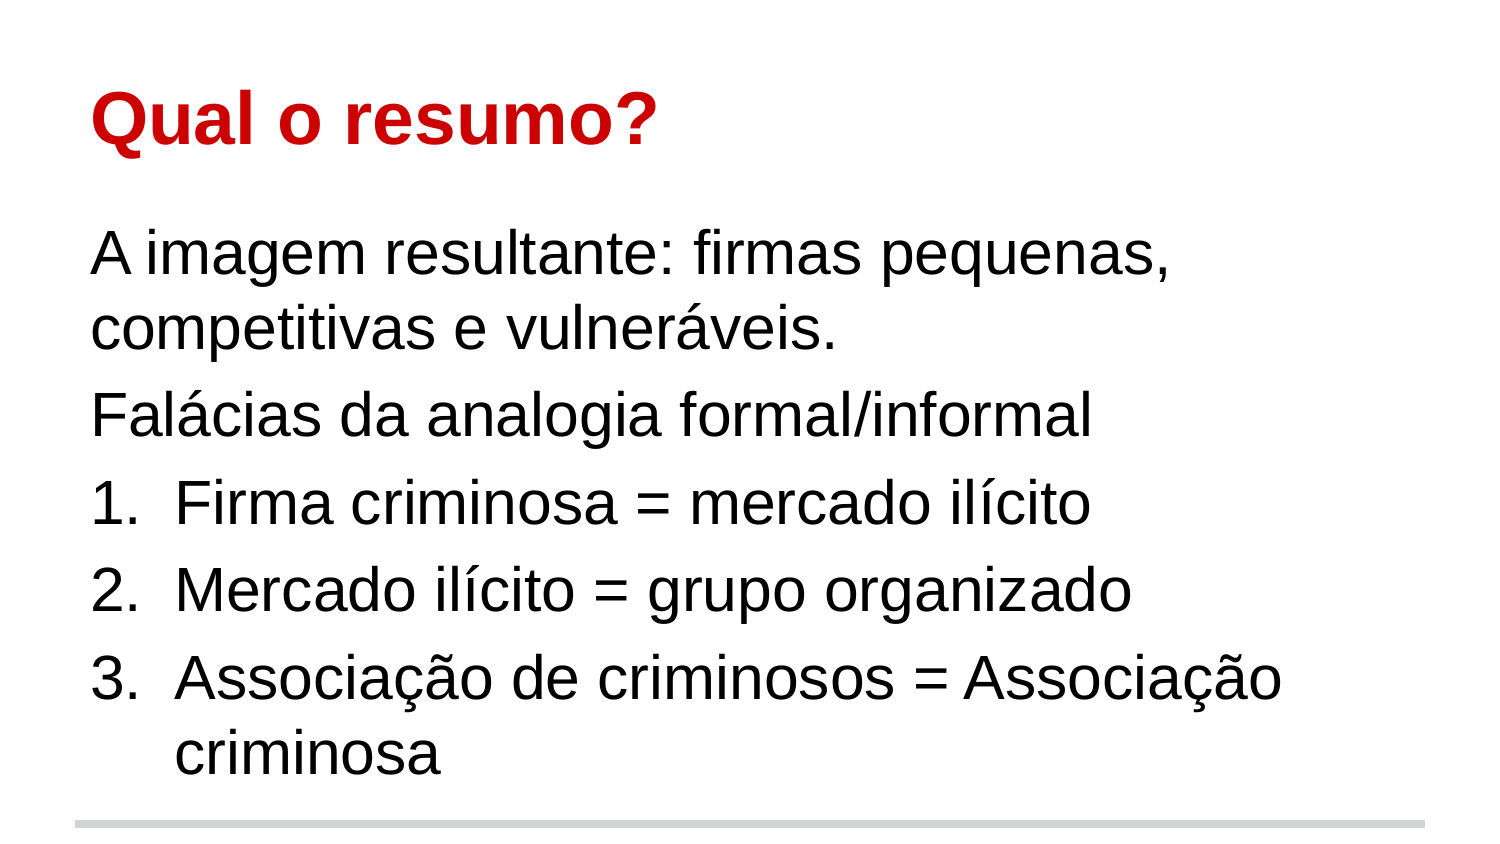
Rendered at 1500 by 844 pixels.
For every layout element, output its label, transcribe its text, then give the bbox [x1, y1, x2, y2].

list A imagem resultante: firmas pequenas, competitivas e vulneráveis. Falácias da analogia formal/informal Firma criminosa = mercado ilícito Mercado ilícito = grupo organizado Associação de criminosos = Associação criminosa [75, 196, 1425, 808]
title Qual o resumo? [75, 33, 1425, 175]
